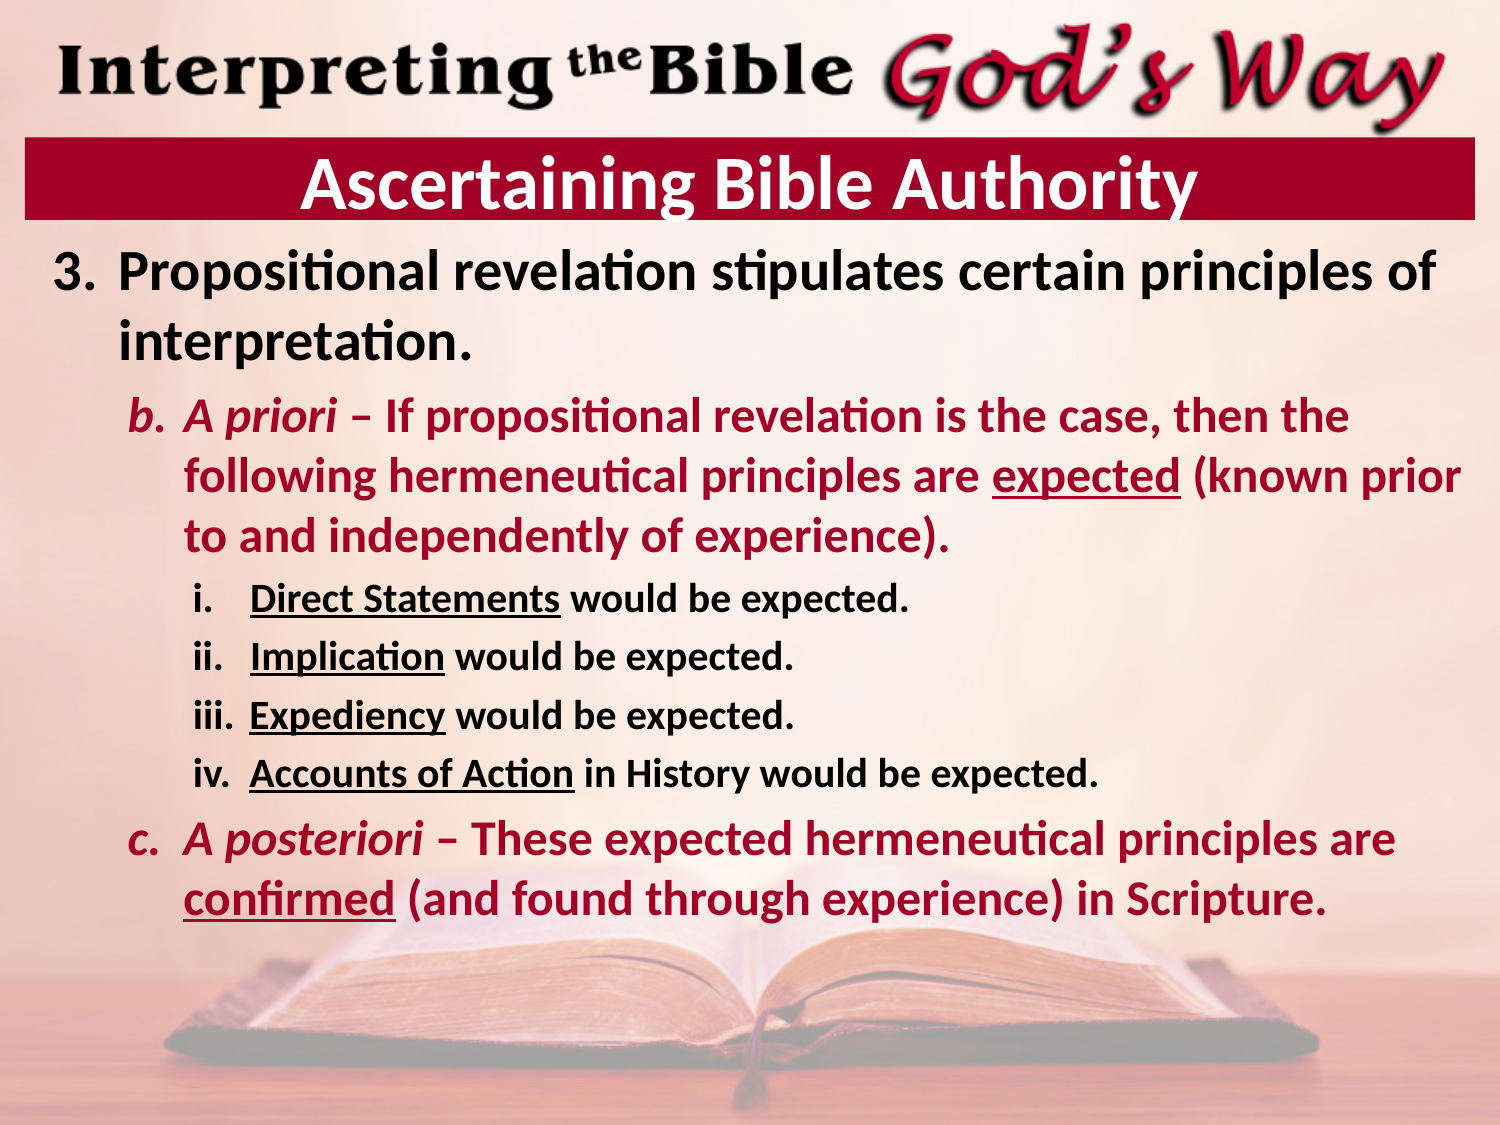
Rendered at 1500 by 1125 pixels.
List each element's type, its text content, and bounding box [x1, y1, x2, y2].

picture [0, 0, 1500, 1125]
title Ascertaining Bible Authority [24, 137, 1475, 220]
list Propositional revelation stipulates certain principles of interpretation. A priori – If propositional revelation is the case, then the following hermeneutical principles are expected (known prior to and independently of experience). Direct Statements would be expected. Implication would be expected. Expediency would be expected. Accounts of Action in History would be expected. A posteriori – These expected hermeneutical principles are confirmed (and found through experience) in Scripture. [37, 224, 1500, 1125]
